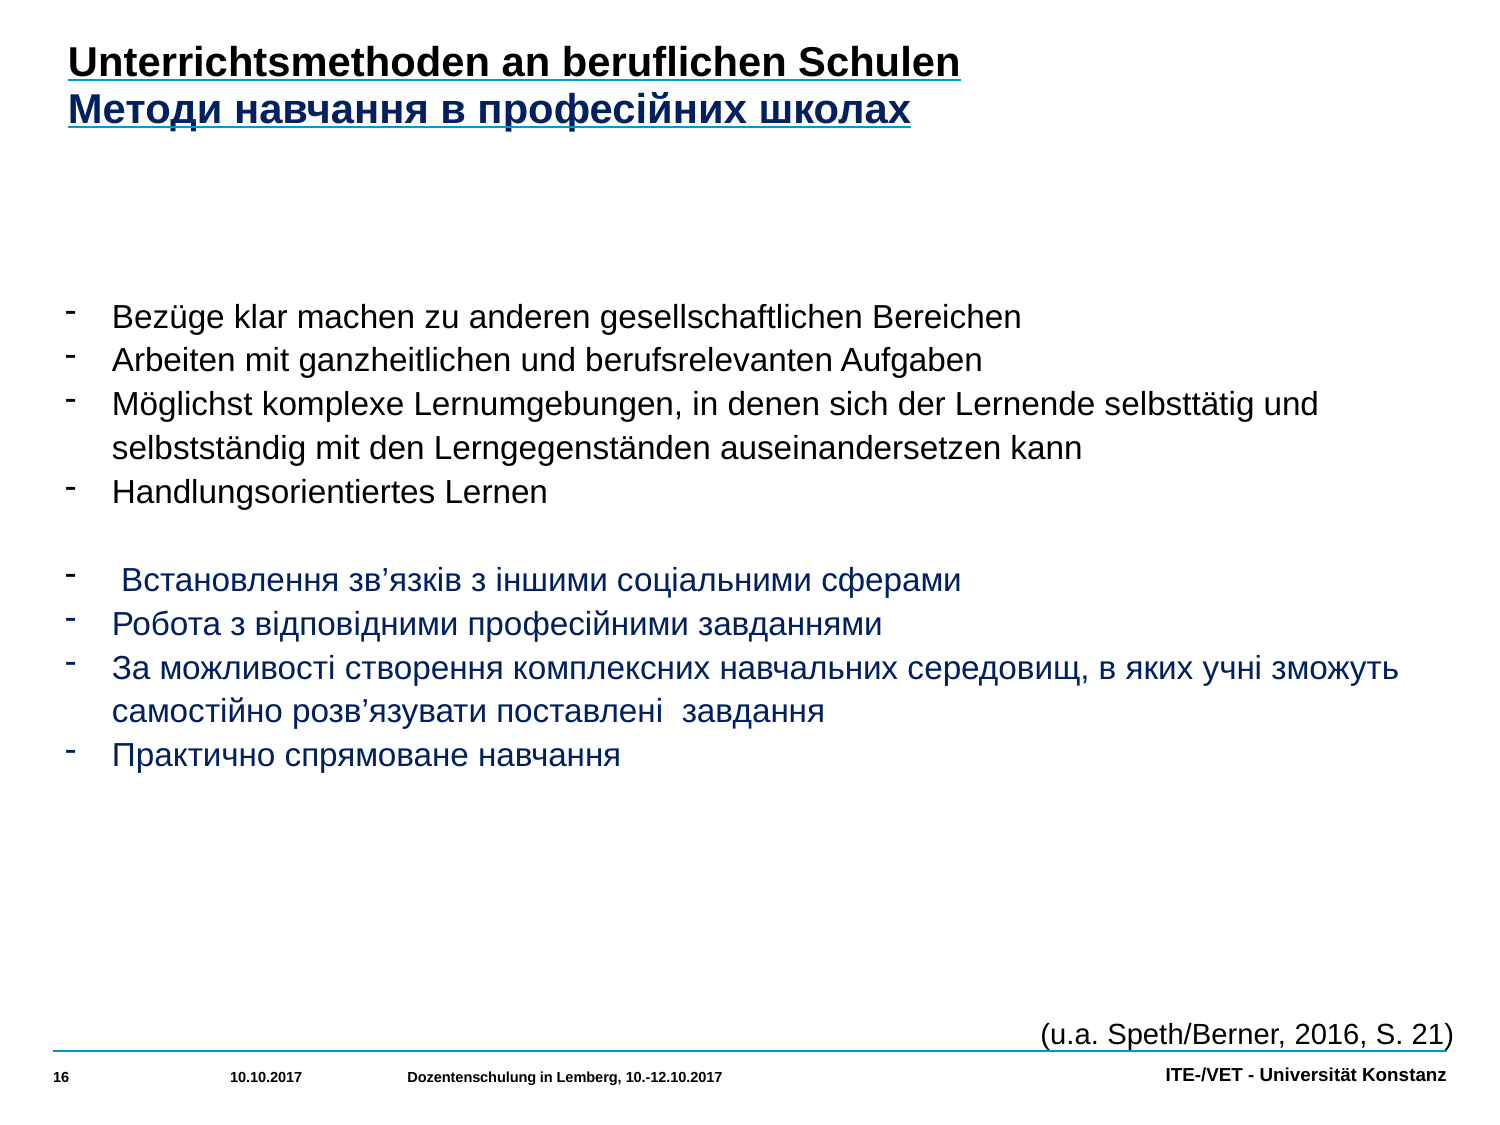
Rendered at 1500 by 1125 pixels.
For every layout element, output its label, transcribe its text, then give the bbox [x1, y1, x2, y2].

title Unterrichtsmethoden an beruflichen Schulen Методи навчання в професійних школах [53, 30, 1447, 161]
footer Dozentenschulung in Lemberg, 10.-12.10.2017 [407, 1058, 916, 1094]
list Bezüge klar machen zu anderen gesellschaftlichen Bereichen Arbeiten mit ganzheitlichen und berufsrelevanten Aufgaben Möglichst komplexe Lernumgebungen, in denen sich der Lernende selbsttätig und selbstständig mit den Lerngegenständen auseinandersetzen kann Handlungsorientiertes Lernen Встановлення зв’язків з іншими соціальними сферами Робота з відповідними професійними завданнями За можливості створення комплексних навчальних середовищ, в яких учні зможуть самостійно розв’язувати поставлені завдання Практично спрямоване навчання [65, 290, 1459, 1009]
text_box (u.a. Speth/Berner, 2016, S. 21) [1025, 1008, 1470, 1058]
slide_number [230, 1058, 384, 1094]
slide_number 16 [53, 1058, 207, 1094]
